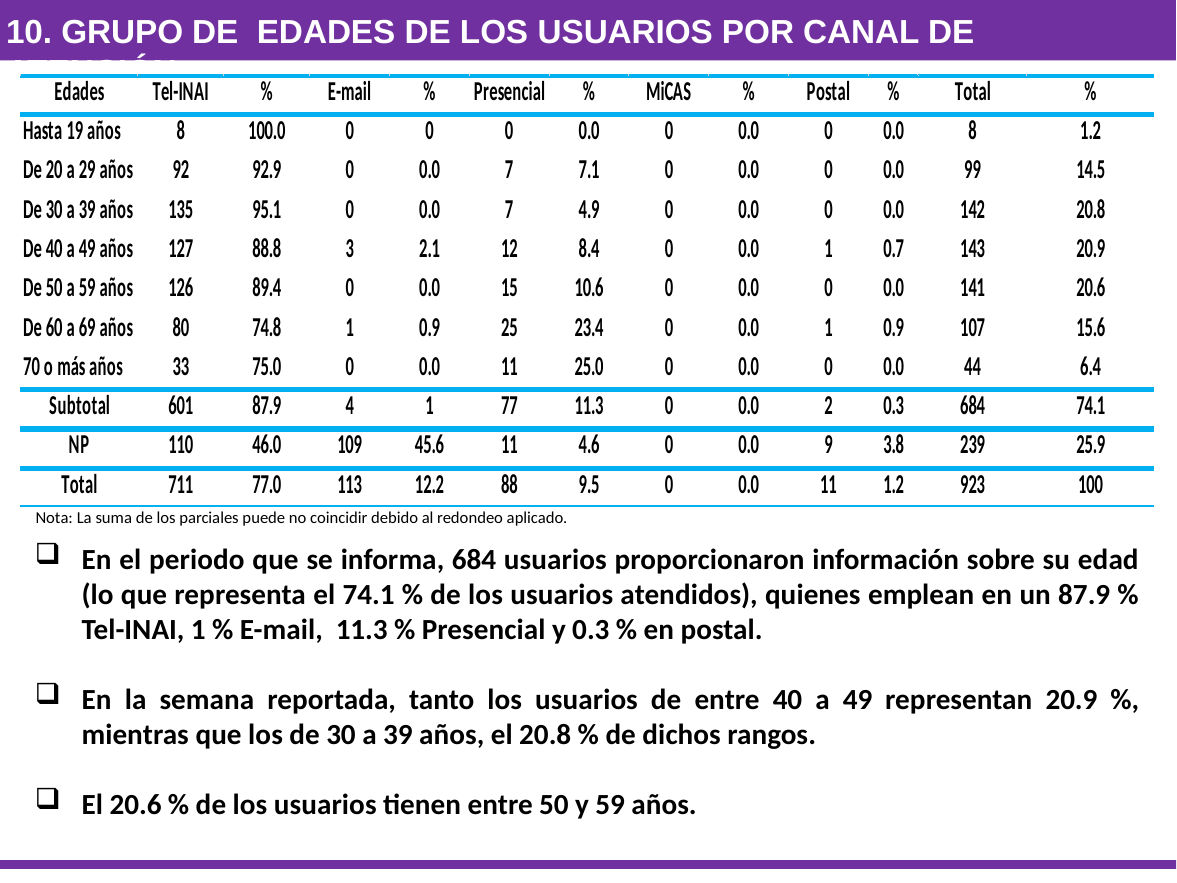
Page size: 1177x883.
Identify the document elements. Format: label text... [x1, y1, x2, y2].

text_box 10. Grupo de Edades de los Usuarios por Canal de Atención [0, 2, 1160, 98]
text_box Nota: La suma de los parciales puede no coincidir debido al redondeo aplicado. [20, 518, 590, 535]
text_box En el periodo que se informa, 684 usuarios proporcionaron información sobre su edad (lo que representa el 74.1 % de los usuarios atendidos), quienes emplean en un 87.9 % Tel-INAI, 1 % E-mail, 11.3 % Presencial y 0.3 % en postal. En la semana reportada, tanto los usuarios de entre 40 a 49 representan 20.9 %, mientras que los de 30 a 39 años, el 20.8 % de dichos rangos. El 20.6 % de los usuarios tienen entre 50 y 59 años. [20, 532, 1155, 828]
picture [19, 74, 1156, 509]
